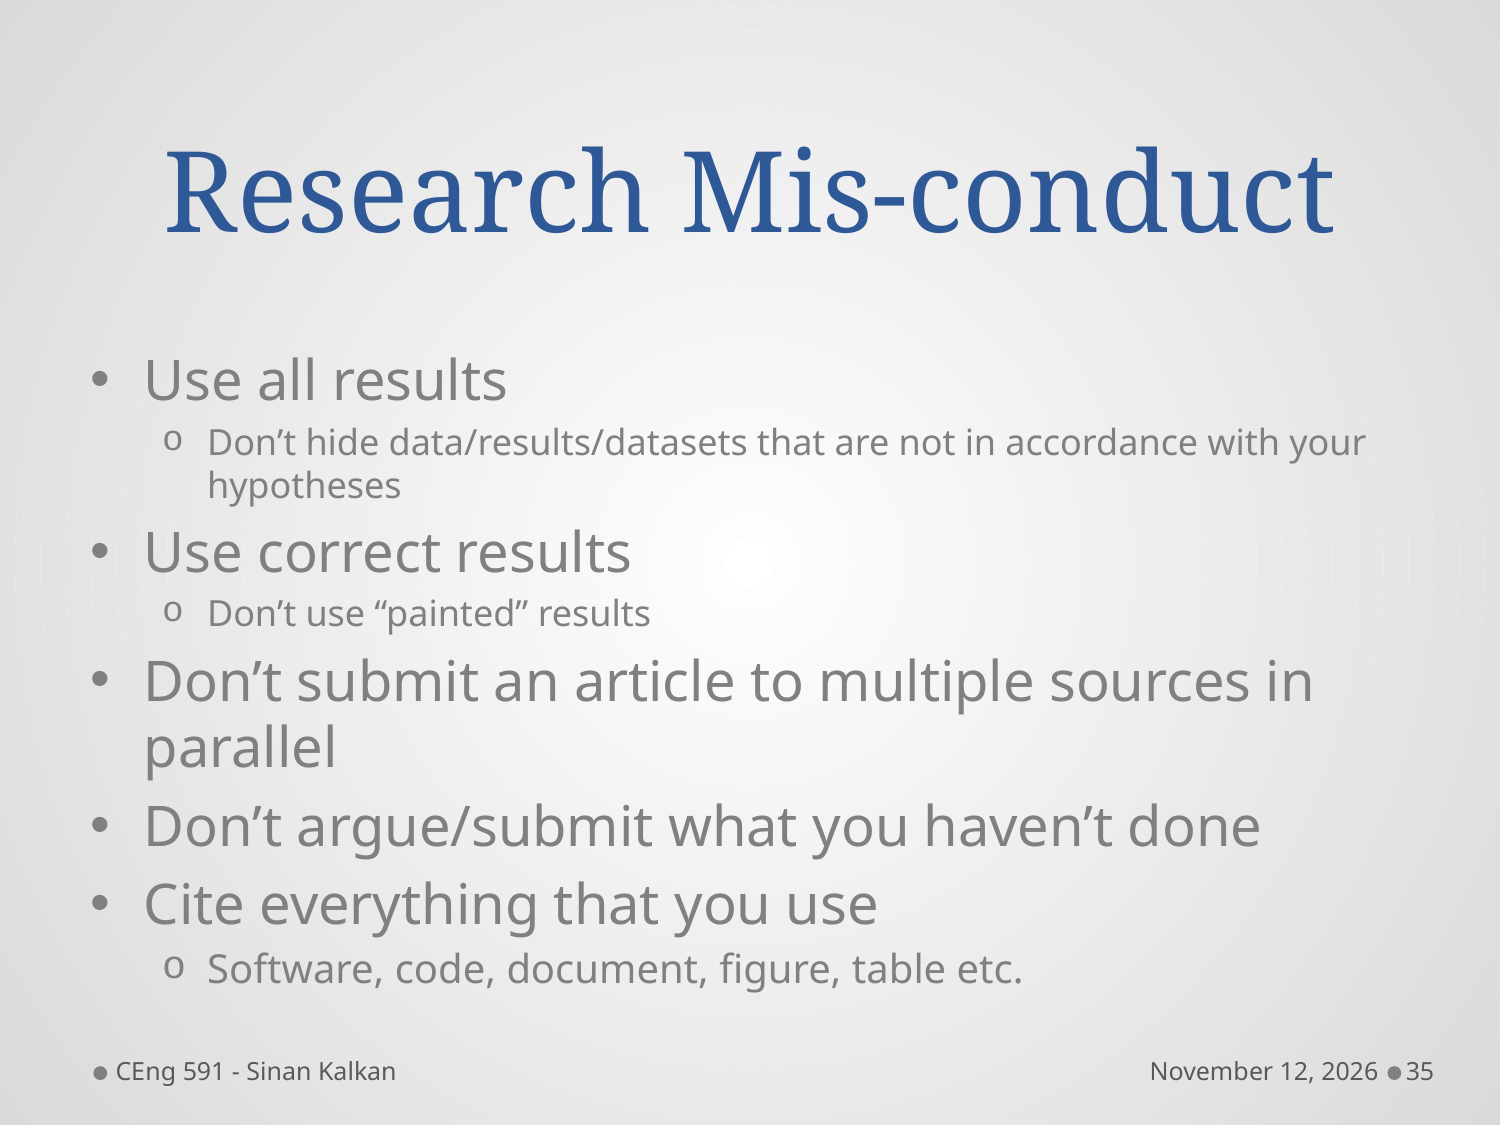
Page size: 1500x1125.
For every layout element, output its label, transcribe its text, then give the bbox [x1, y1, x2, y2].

footer CEng 591 - Sinan Kalkan [108, 1042, 576, 1103]
title Research Mis-conduct [75, 0, 1425, 263]
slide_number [1043, 1042, 1386, 1103]
list Use all results Don’t hide data/results/datasets that are not in accordance with your hypotheses Use correct results Don’t use “painted” results Don’t submit an article to multiple sources in parallel Don’t argue/submit what you haven’t done Cite everything that you use Software, code, document, figure, table etc. [75, 337, 1425, 1005]
slide_number 35 [1401, 1042, 1494, 1103]
